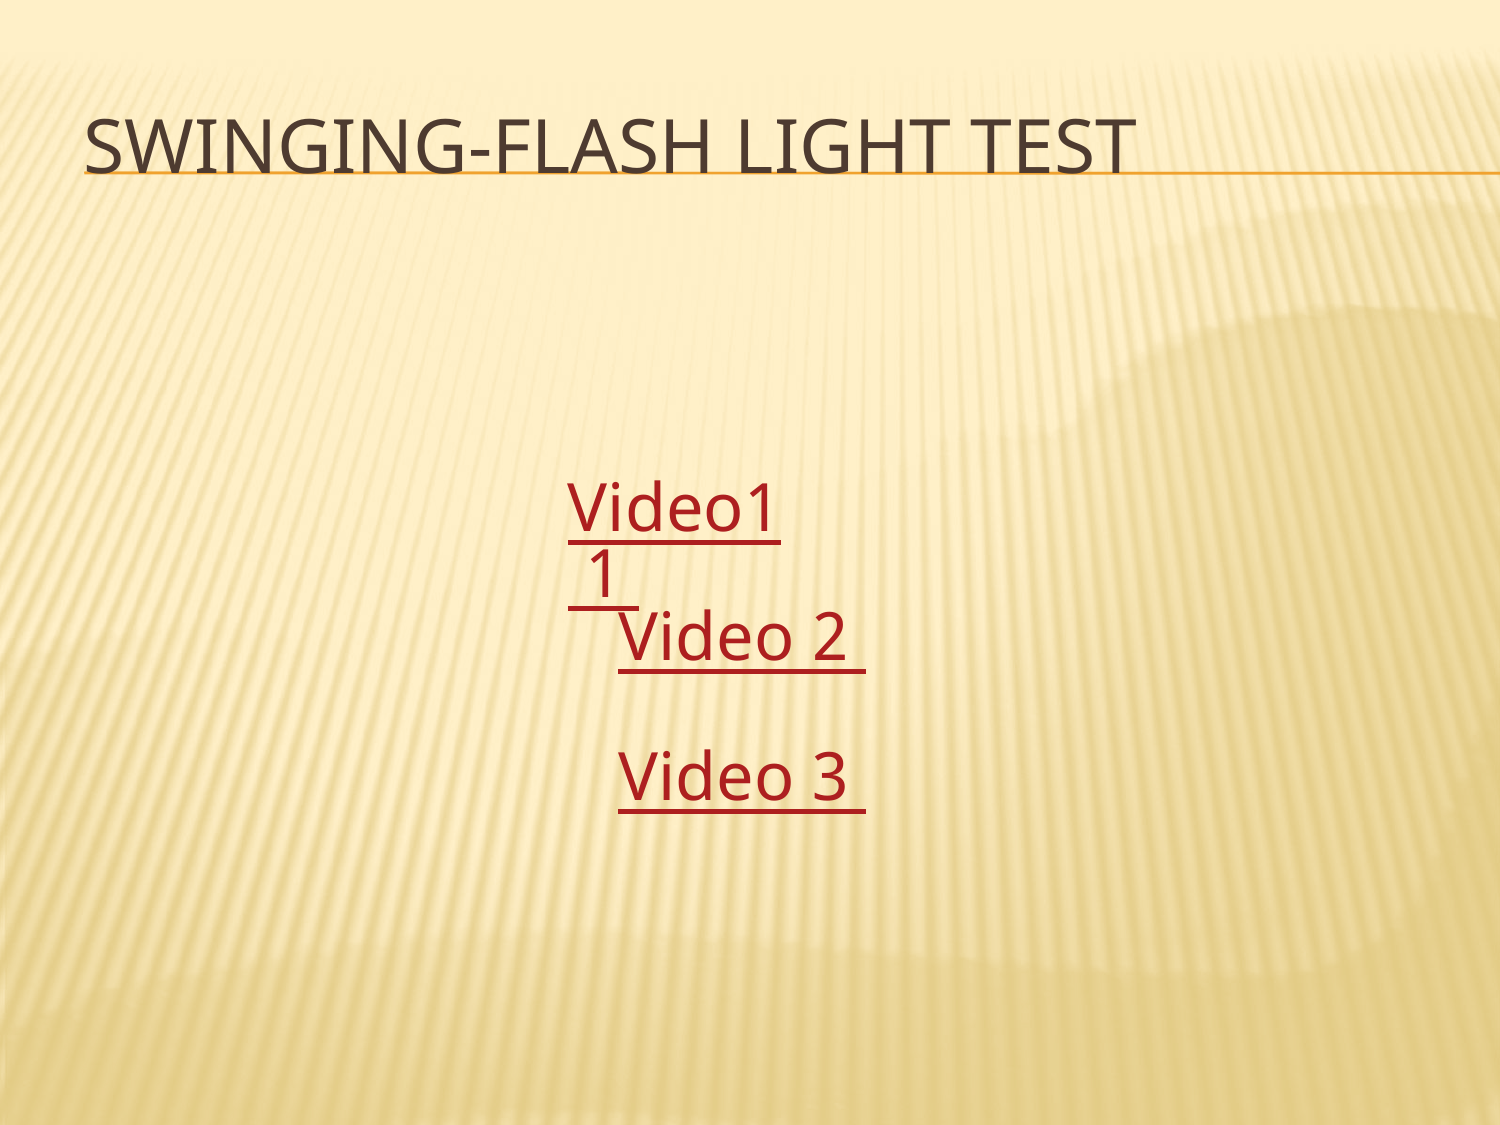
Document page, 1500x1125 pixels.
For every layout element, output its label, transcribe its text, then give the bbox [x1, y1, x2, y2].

text_box Video 3 [603, 726, 897, 829]
title Swinging-flash light test [49, 75, 1475, 213]
text_box Video 2 [603, 585, 897, 688]
text_box Video1 1 [609, 457, 868, 559]
